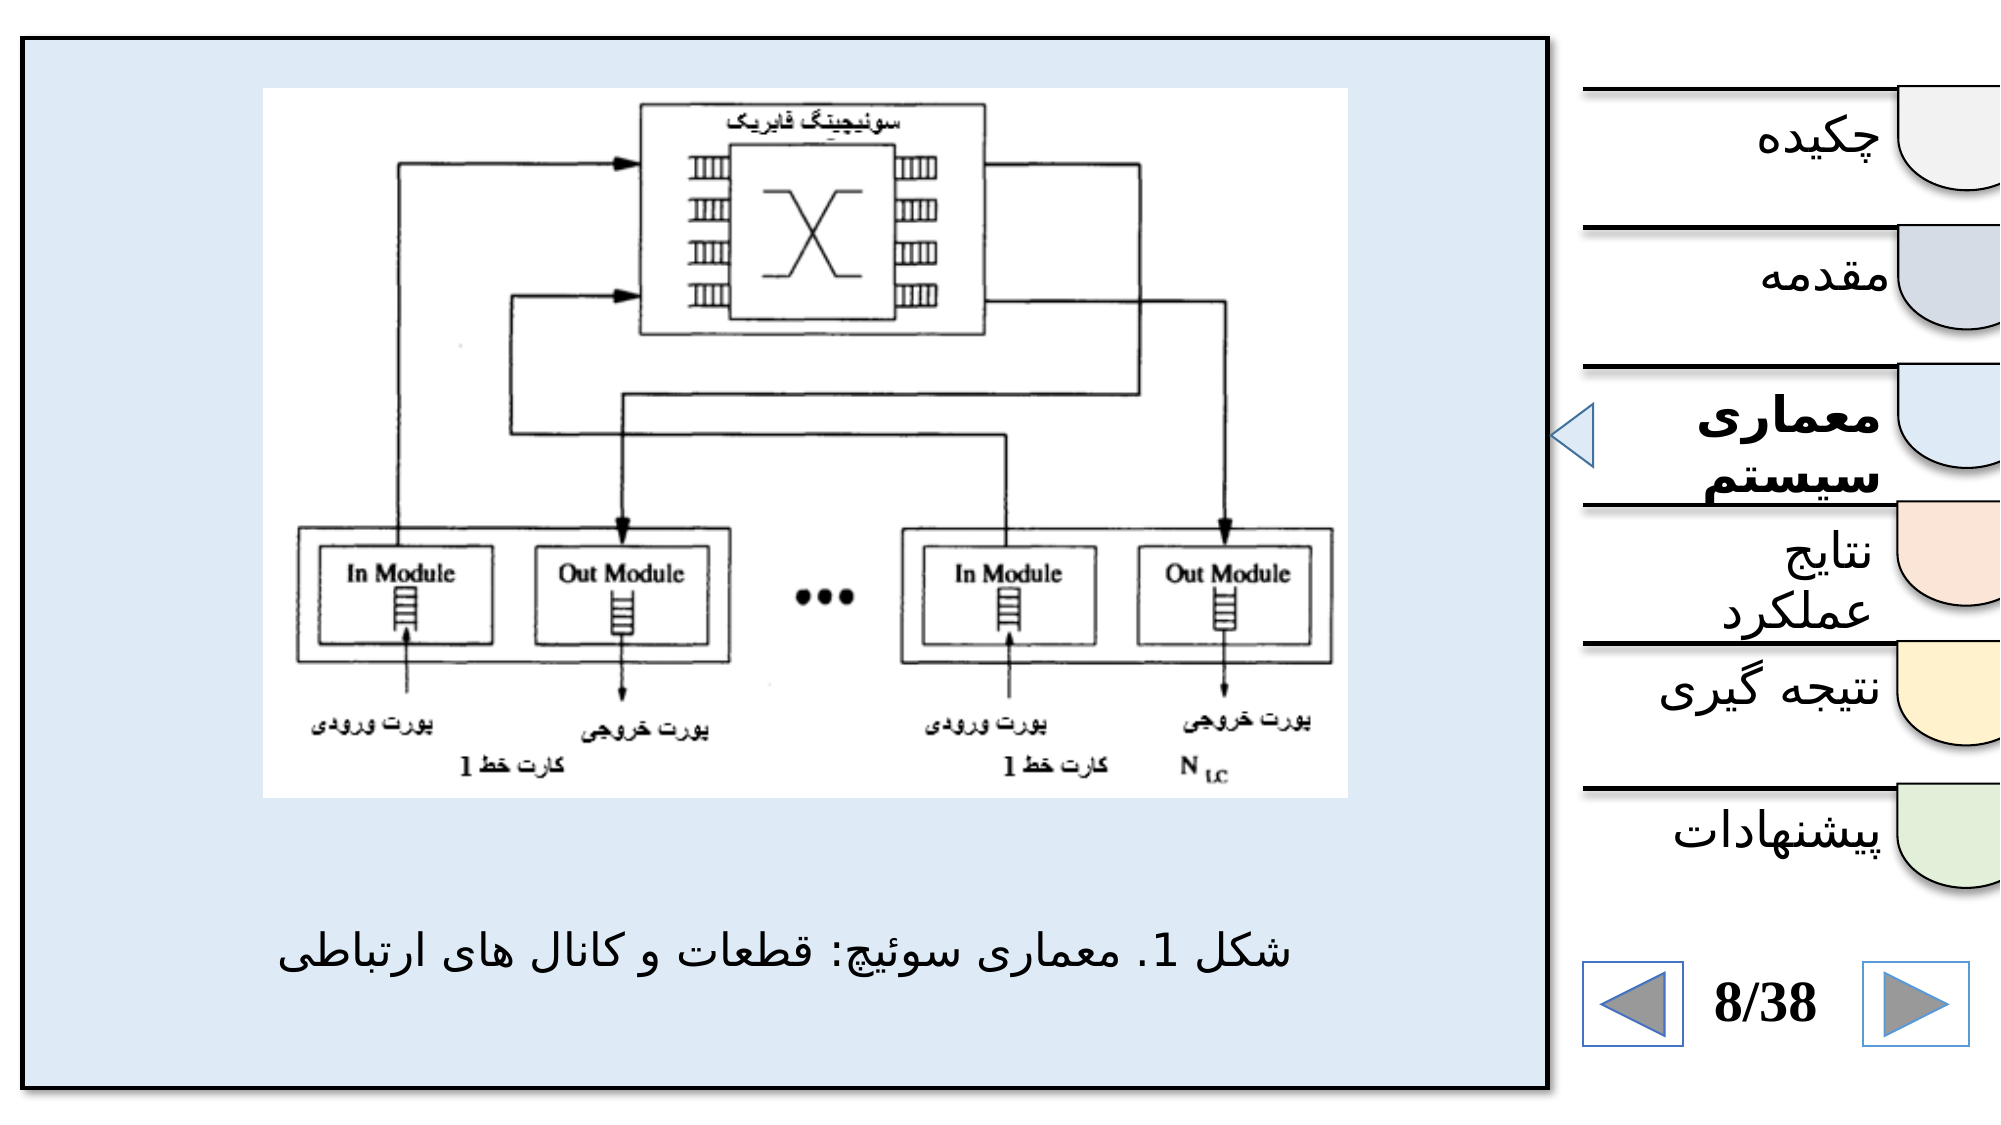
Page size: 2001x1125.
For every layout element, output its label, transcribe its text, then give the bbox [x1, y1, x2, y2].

text_box معماری سیستم [1575, 375, 1898, 511]
text_box [1896, 500, 2000, 505]
text_box [1862, 961, 1970, 1047]
text_box نتیجه گیری [1565, 647, 1898, 723]
text_box [1897, 228, 2000, 331]
text_box [1896, 782, 2000, 788]
text_box 8/38 [1683, 955, 1849, 1041]
text_box [1582, 961, 1684, 1047]
text_box [1896, 644, 2000, 747]
text_box چکیده [1639, 95, 1898, 170]
text_box مقدمه [1575, 233, 1906, 309]
text_box پیشنهادات [1593, 789, 1898, 865]
text_box [1896, 506, 2000, 607]
text_box [1549, 401, 1595, 469]
text_box [1897, 90, 2000, 192]
text_box نتایج عملکرد [1631, 511, 1889, 641]
text_box شکل 1. معماری سوئیچ: قطعات و کانال های ارتباطی [22, 37, 1548, 1089]
picture [263, 88, 1348, 798]
text_box [1897, 362, 2000, 366]
text_box [1897, 367, 2000, 469]
text_box [1898, 789, 2000, 889]
